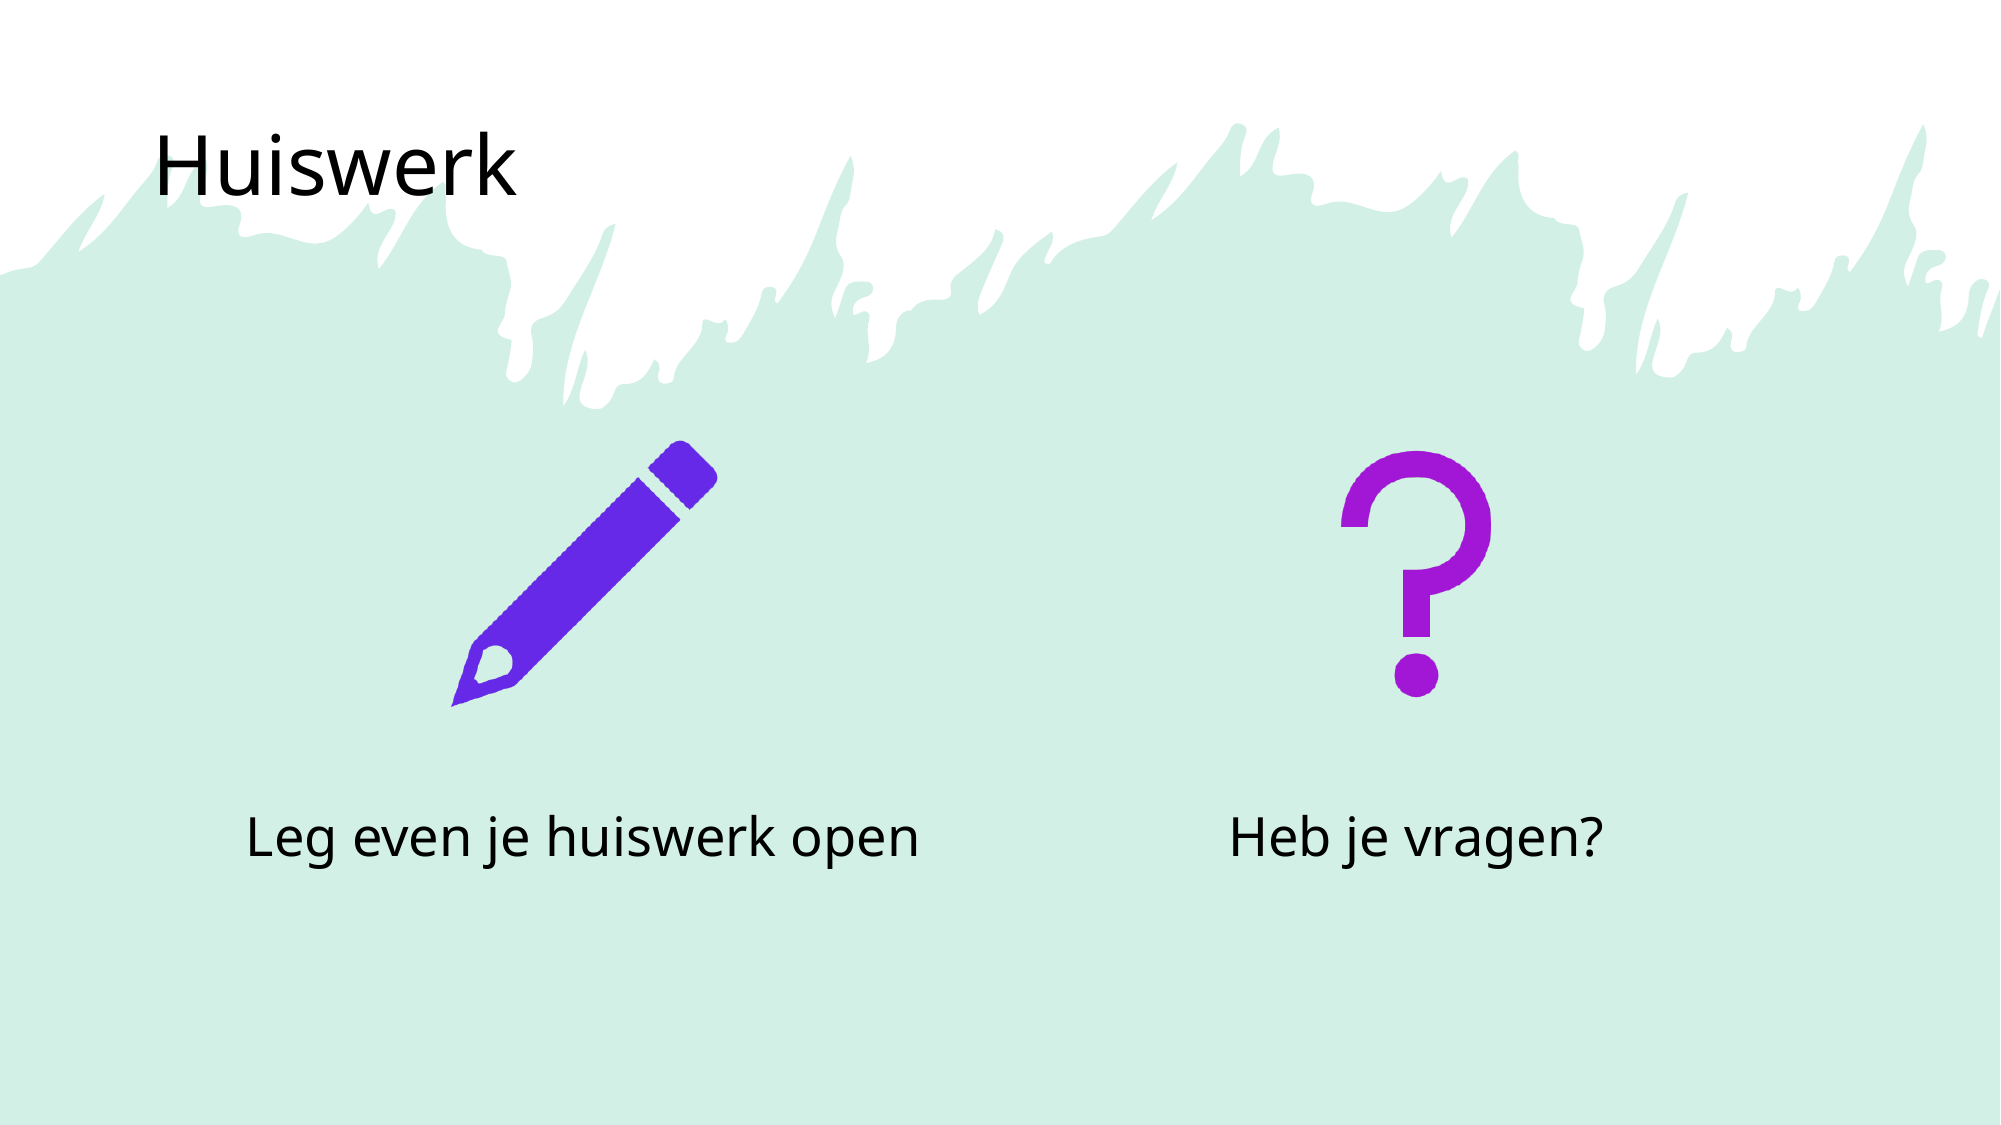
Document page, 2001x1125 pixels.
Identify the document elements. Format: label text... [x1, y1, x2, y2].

title Huiswerk [137, 59, 1863, 278]
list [137, 329, 1863, 1013]
text_box [0, 121, 2000, 1125]
text_box [0, 0, 2000, 336]
